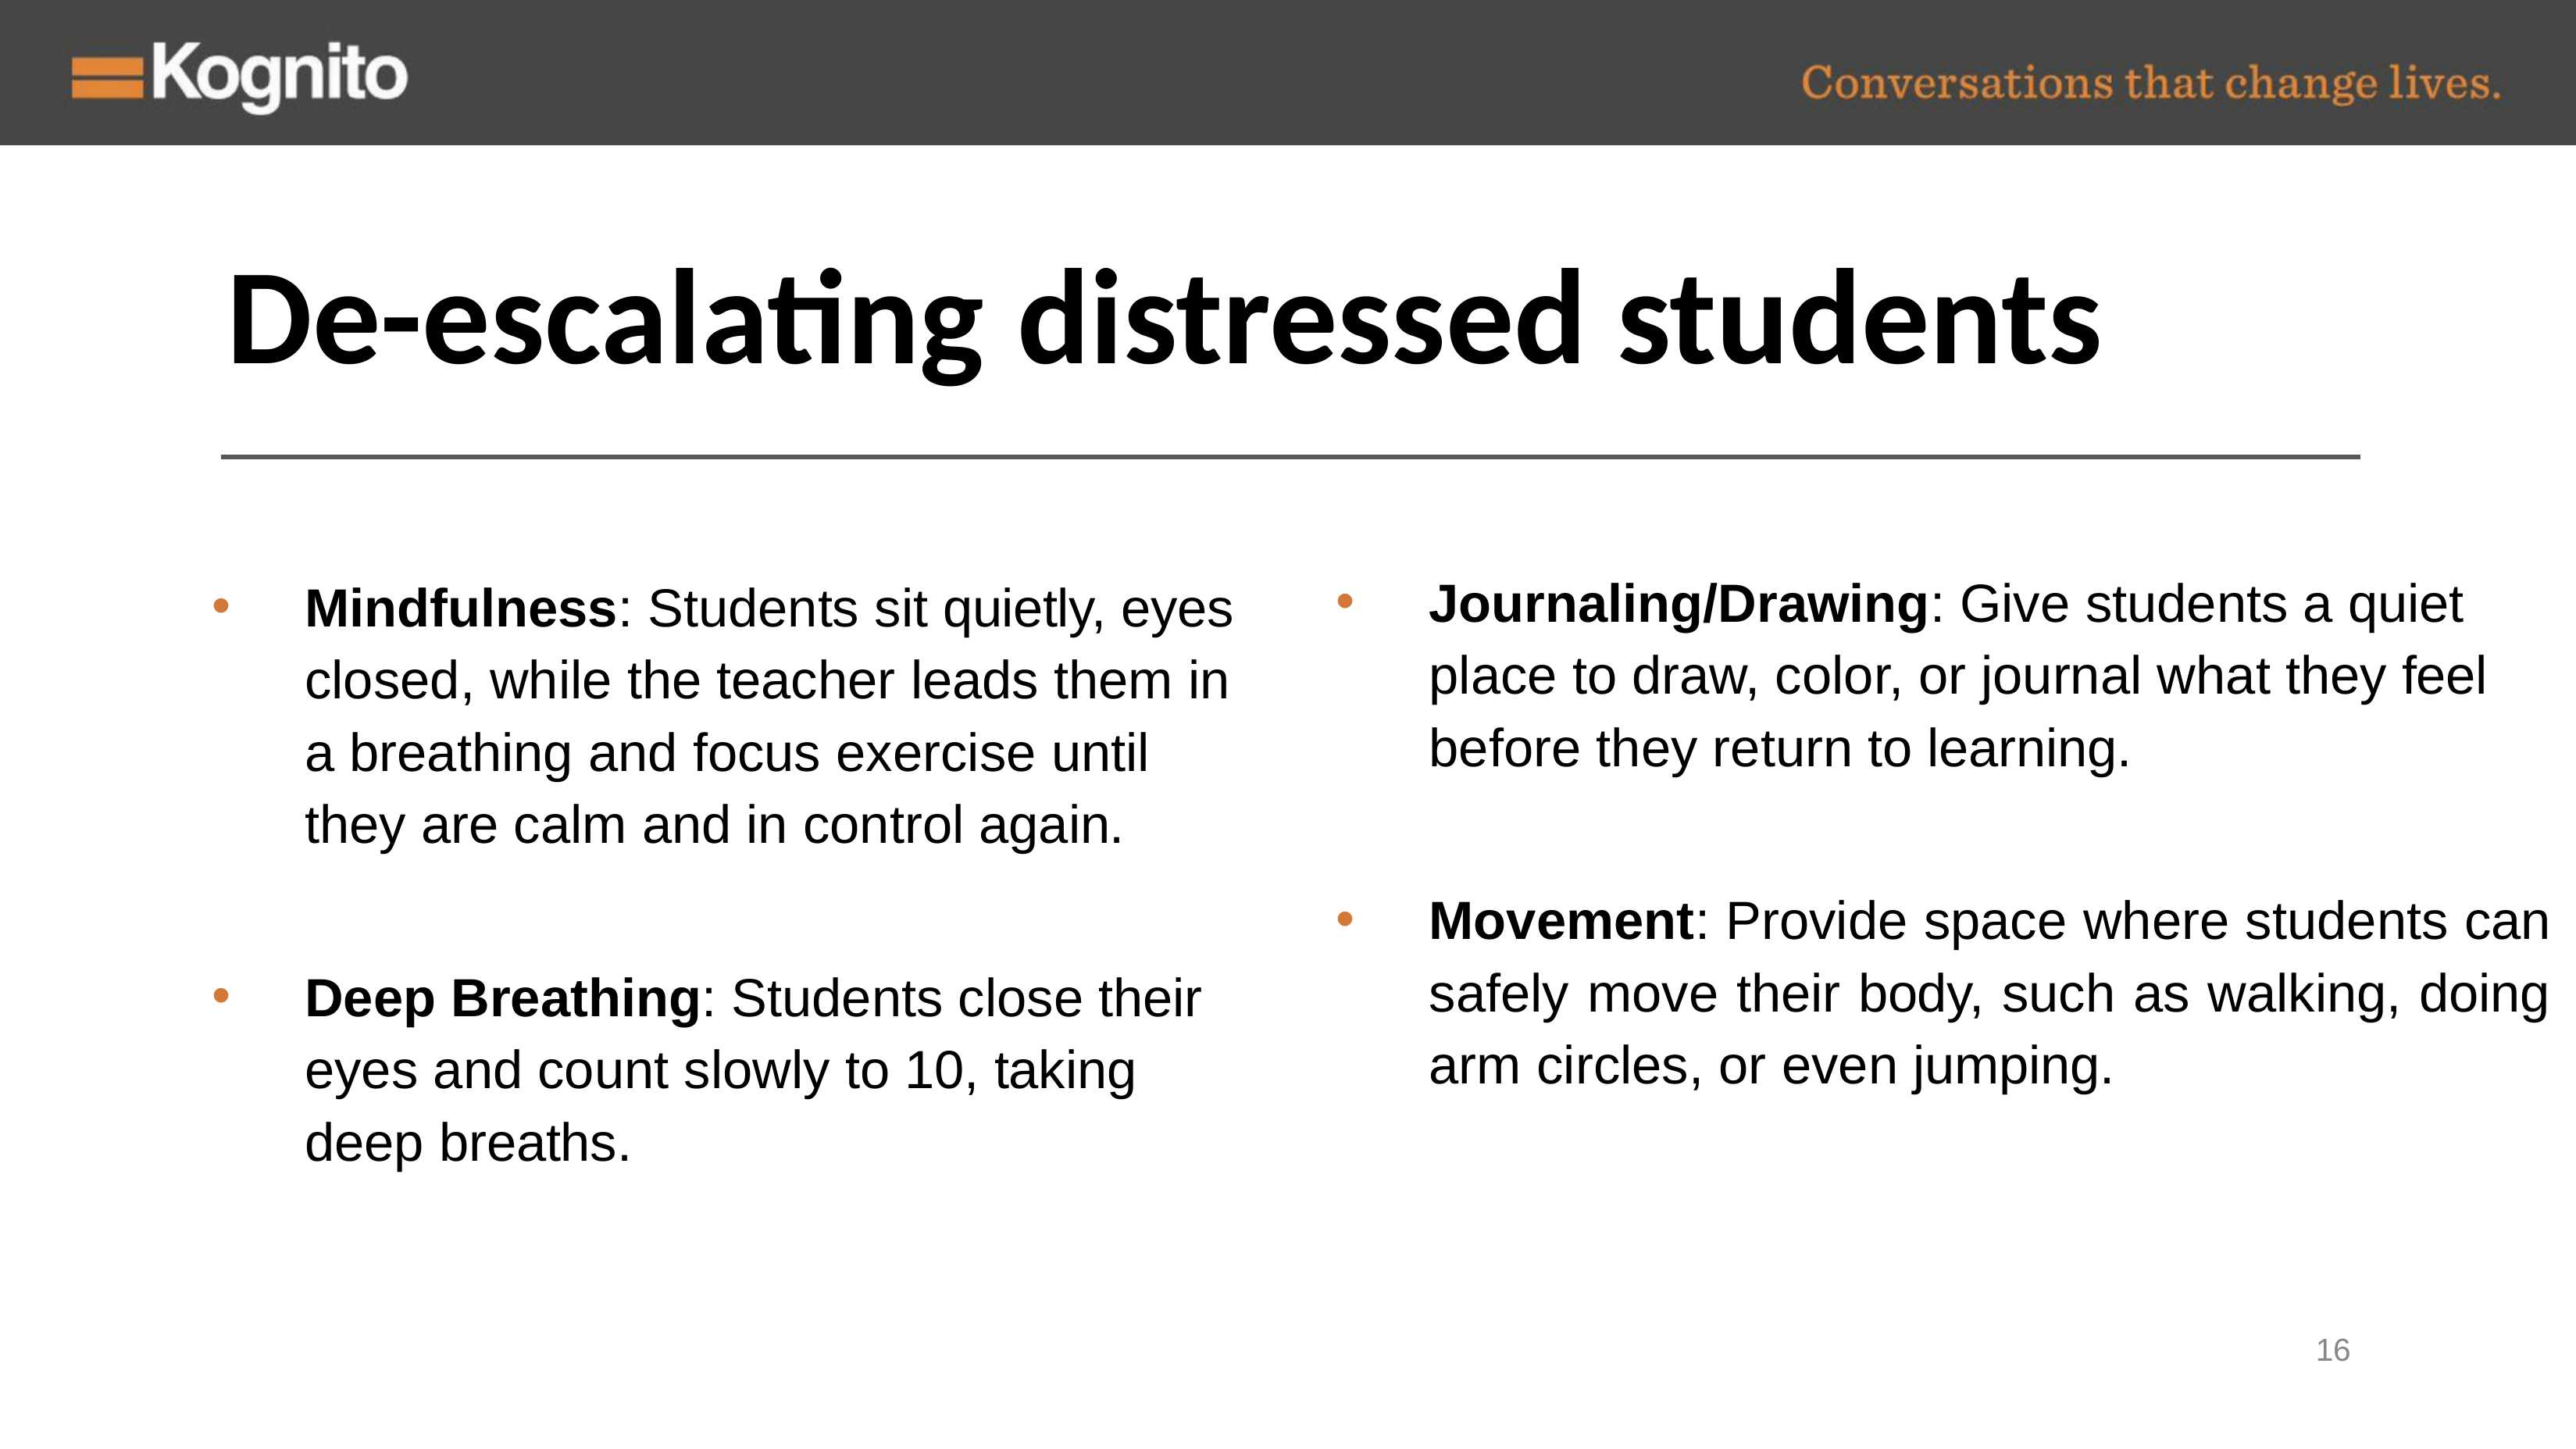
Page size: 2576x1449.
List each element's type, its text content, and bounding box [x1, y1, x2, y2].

title De-escalating distressed students [77, 150, 2355, 463]
text_box Mindfulness: Students sit quietly, eyes closed, while the teacher leads them in a breathing and focus exercise until they are calm and in control again. Deep Breathing: Students close their eyes and count slowly to 10, taking deep breaths. [210, 564, 1243, 1172]
slide_number 16 [2310, 1322, 2359, 1449]
text_box Journaling/Drawing: Give students a quiet place to draw, color, or journal what they feel before they return to learning. Movement: Provide space where students can safely move their body, such as walking, doing arm circles, or even jumping. [1334, 559, 2551, 1095]
picture [0, 0, 2576, 145]
